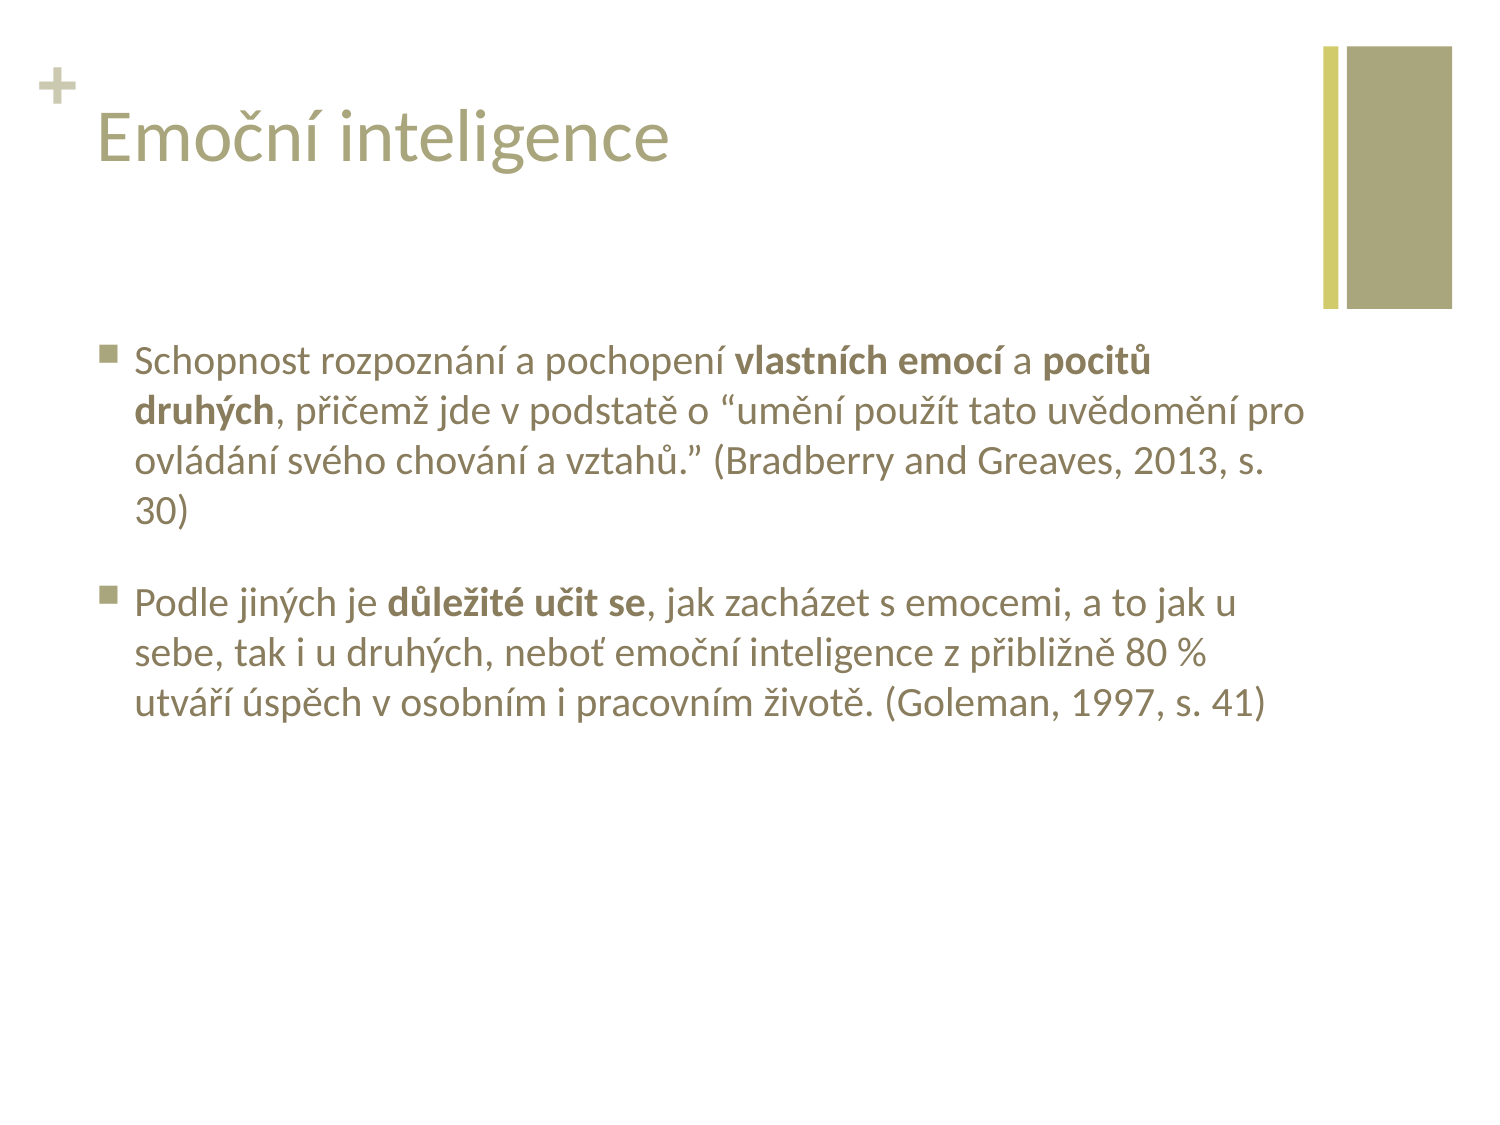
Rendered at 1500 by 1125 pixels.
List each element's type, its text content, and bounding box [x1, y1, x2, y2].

title Emoční inteligence [81, 79, 1322, 263]
list Schopnost rozpoznání a pochopení vlastních emocí a pocitů druhých, přičemž jde v podstatě o “umění použít tato uvědomění pro ovládání svého chování a vztahů.” (Bradberry and Greaves, 2013, s. 30) Podle jiných je důležité učit se, jak zacházet s emocemi, a to jak u sebe, tak i u druhých, neboť emoční inteligence z přibližně 80 % utváří úspěch v osobním i pracovním životě. (Goleman, 1997, s. 41) [81, 324, 1322, 1005]
